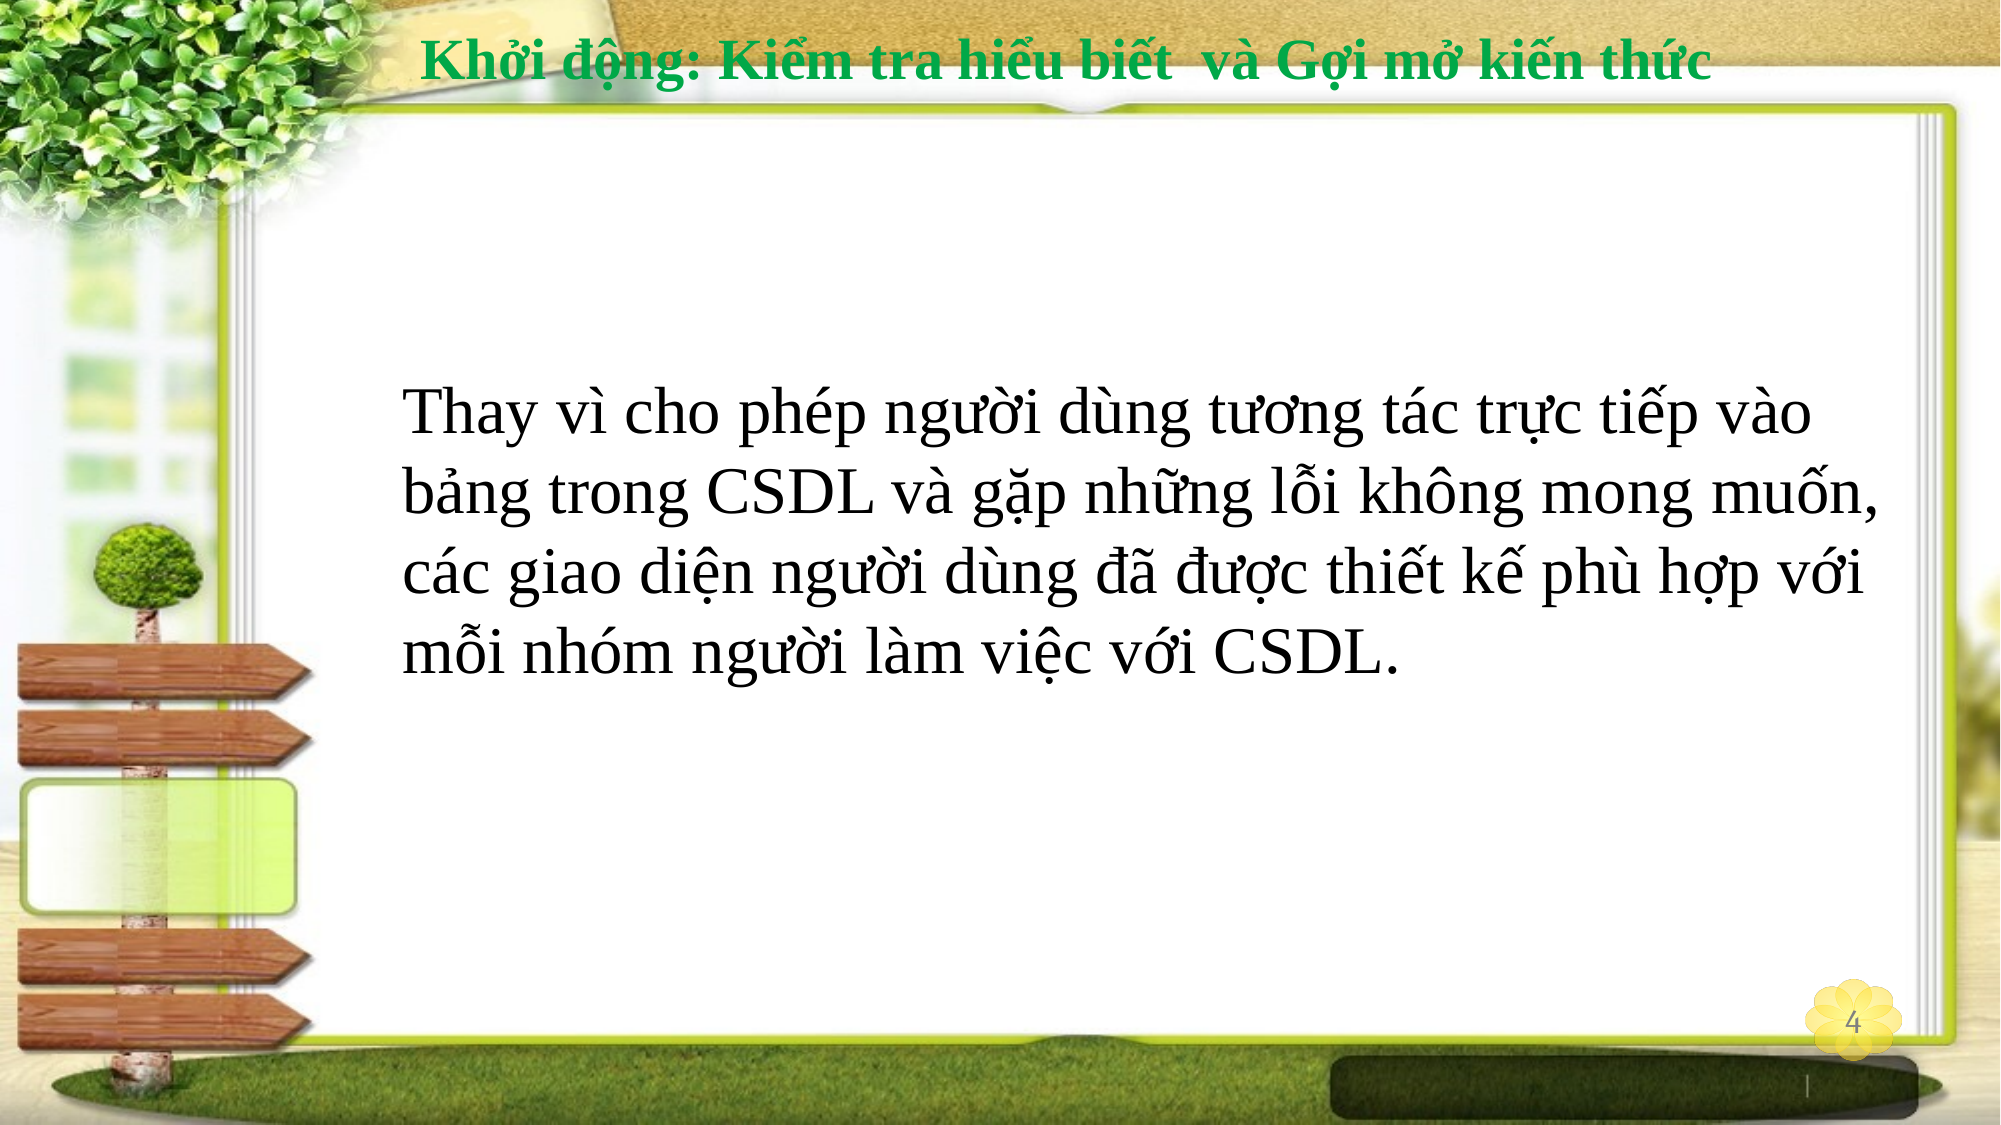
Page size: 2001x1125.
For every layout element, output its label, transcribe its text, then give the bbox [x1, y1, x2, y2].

text_box Thay vì cho phép người dùng tương tác trực tiếp vào bảng trong CSDL và gặp những lỗi không mong muốn, các giao diện người dùng đã được thiết kế phù hợp với mỗi nhóm người làm việc với CSDL. [387, 360, 1961, 695]
picture [0, 0, 2001, 1125]
text_box 4 [1805, 979, 1902, 1061]
text_box Khởi động: Kiểm tra hiểu biết và Gợi mở kiến thức [309, 13, 1825, 99]
